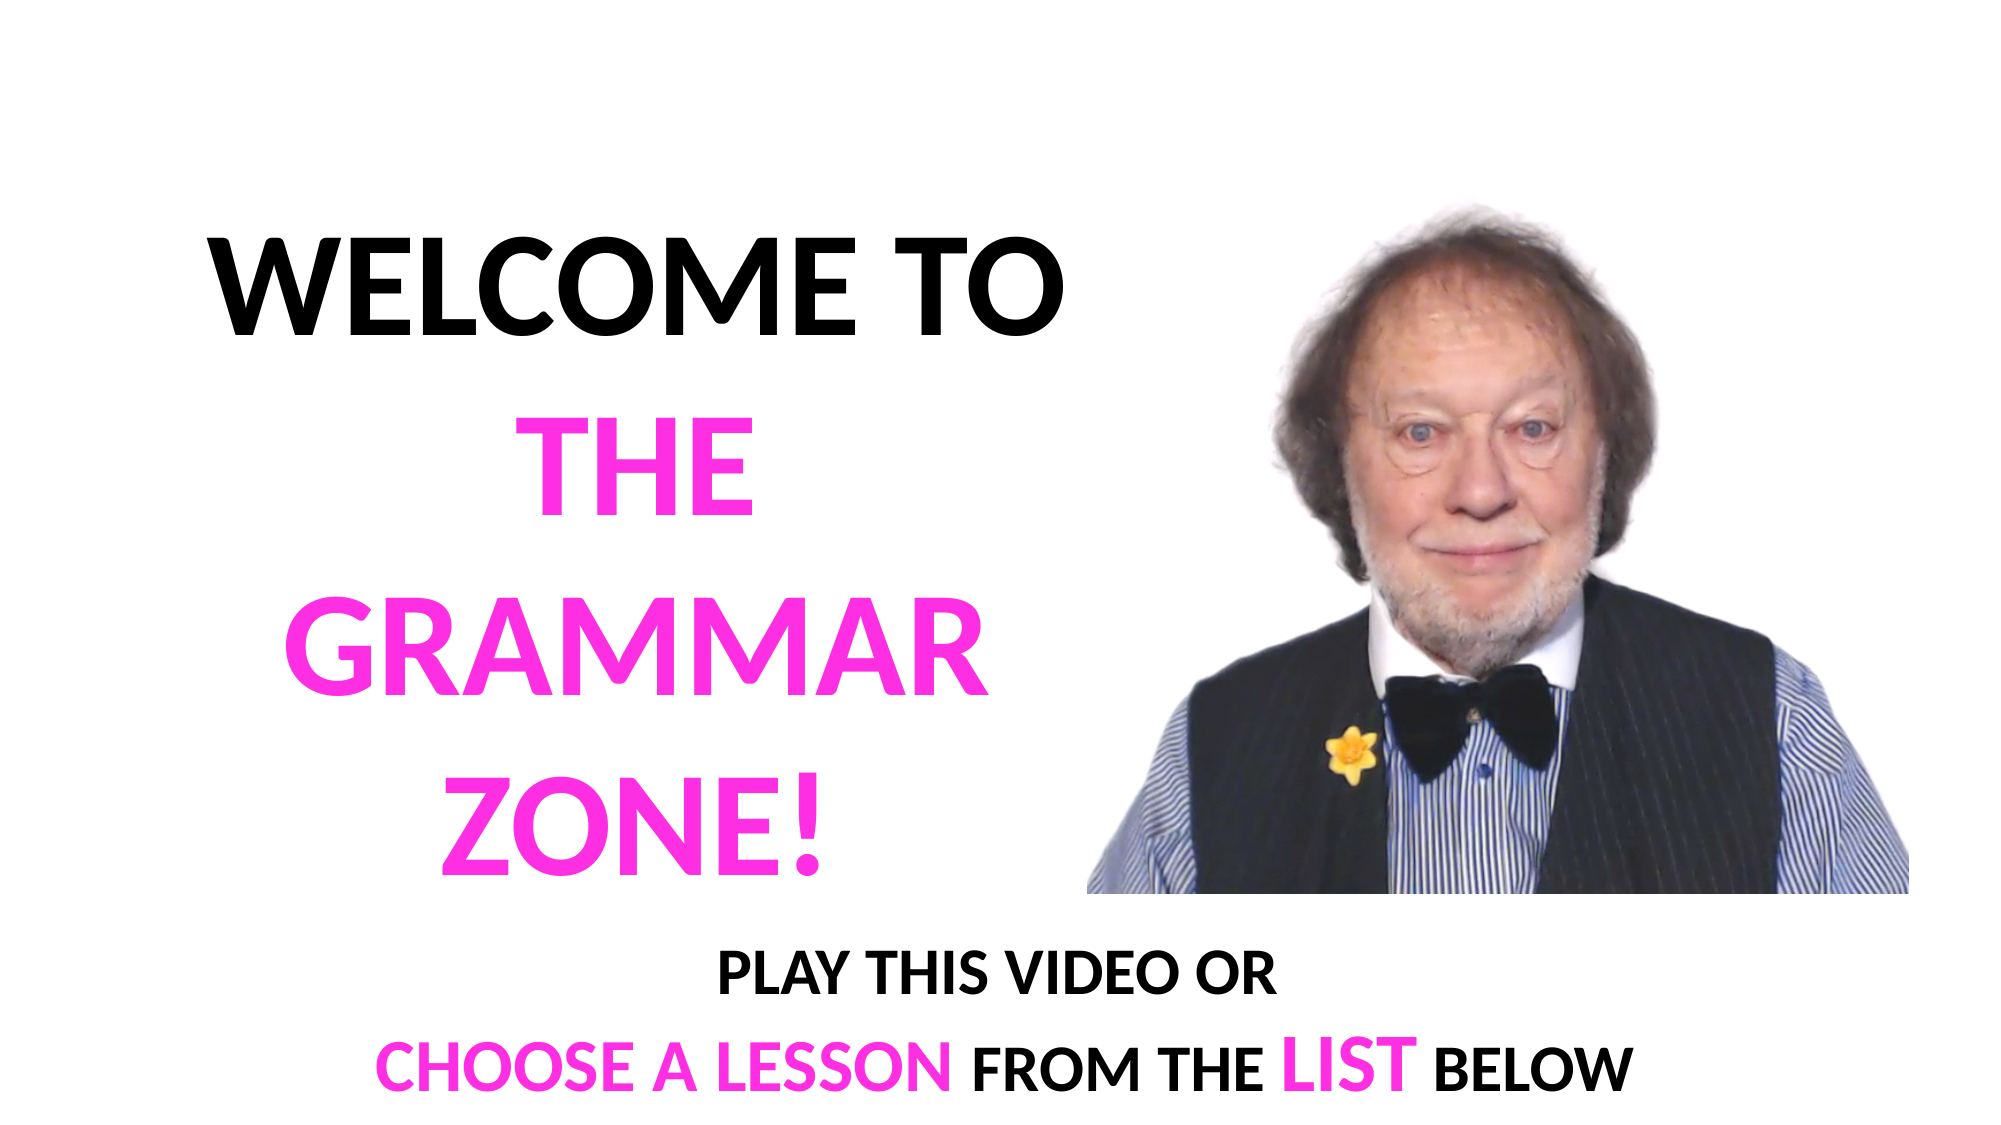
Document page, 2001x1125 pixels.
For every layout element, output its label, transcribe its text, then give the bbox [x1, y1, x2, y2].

text_box WELCOME TO THE GRAMMAR ZONE! [186, 178, 1087, 914]
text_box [1086, 151, 1910, 895]
text_box PLAY THIS VIDEO OR CHOOSE A LESSON FROM THE LIST BELOW [99, 920, 1910, 1116]
